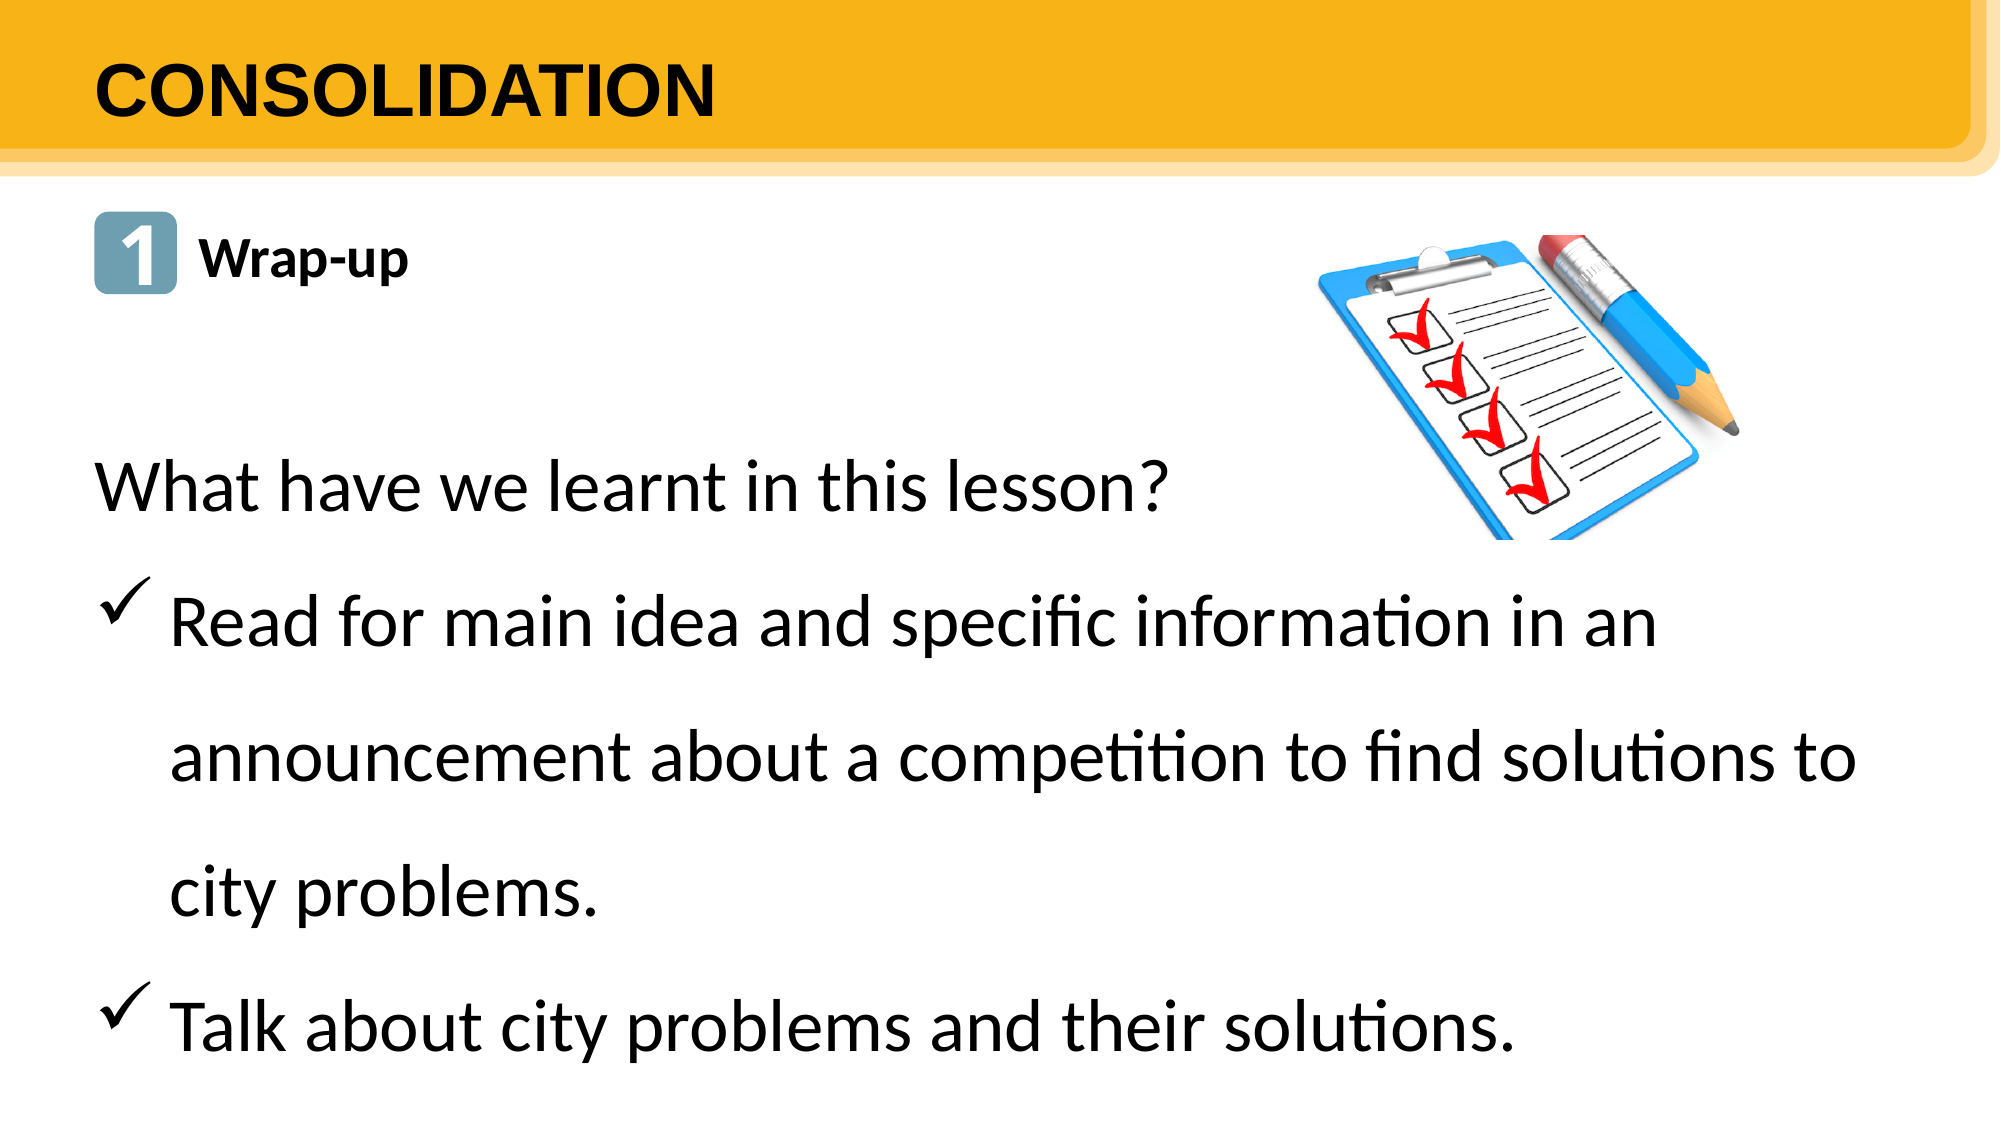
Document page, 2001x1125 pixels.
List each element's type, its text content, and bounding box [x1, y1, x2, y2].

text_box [0, 0, 2000, 177]
text_box [93, 211, 103, 295]
text_box What have we learnt in this lesson? Read for main idea and specific information in an announcement about a competition to find solutions to city problems. Talk about city problems and their solutions. [79, 384, 1958, 1075]
text_box [169, 212, 178, 294]
picture [1300, 235, 1754, 540]
text_box 1 [103, 194, 169, 310]
text_box Wrap-up [183, 211, 495, 297]
